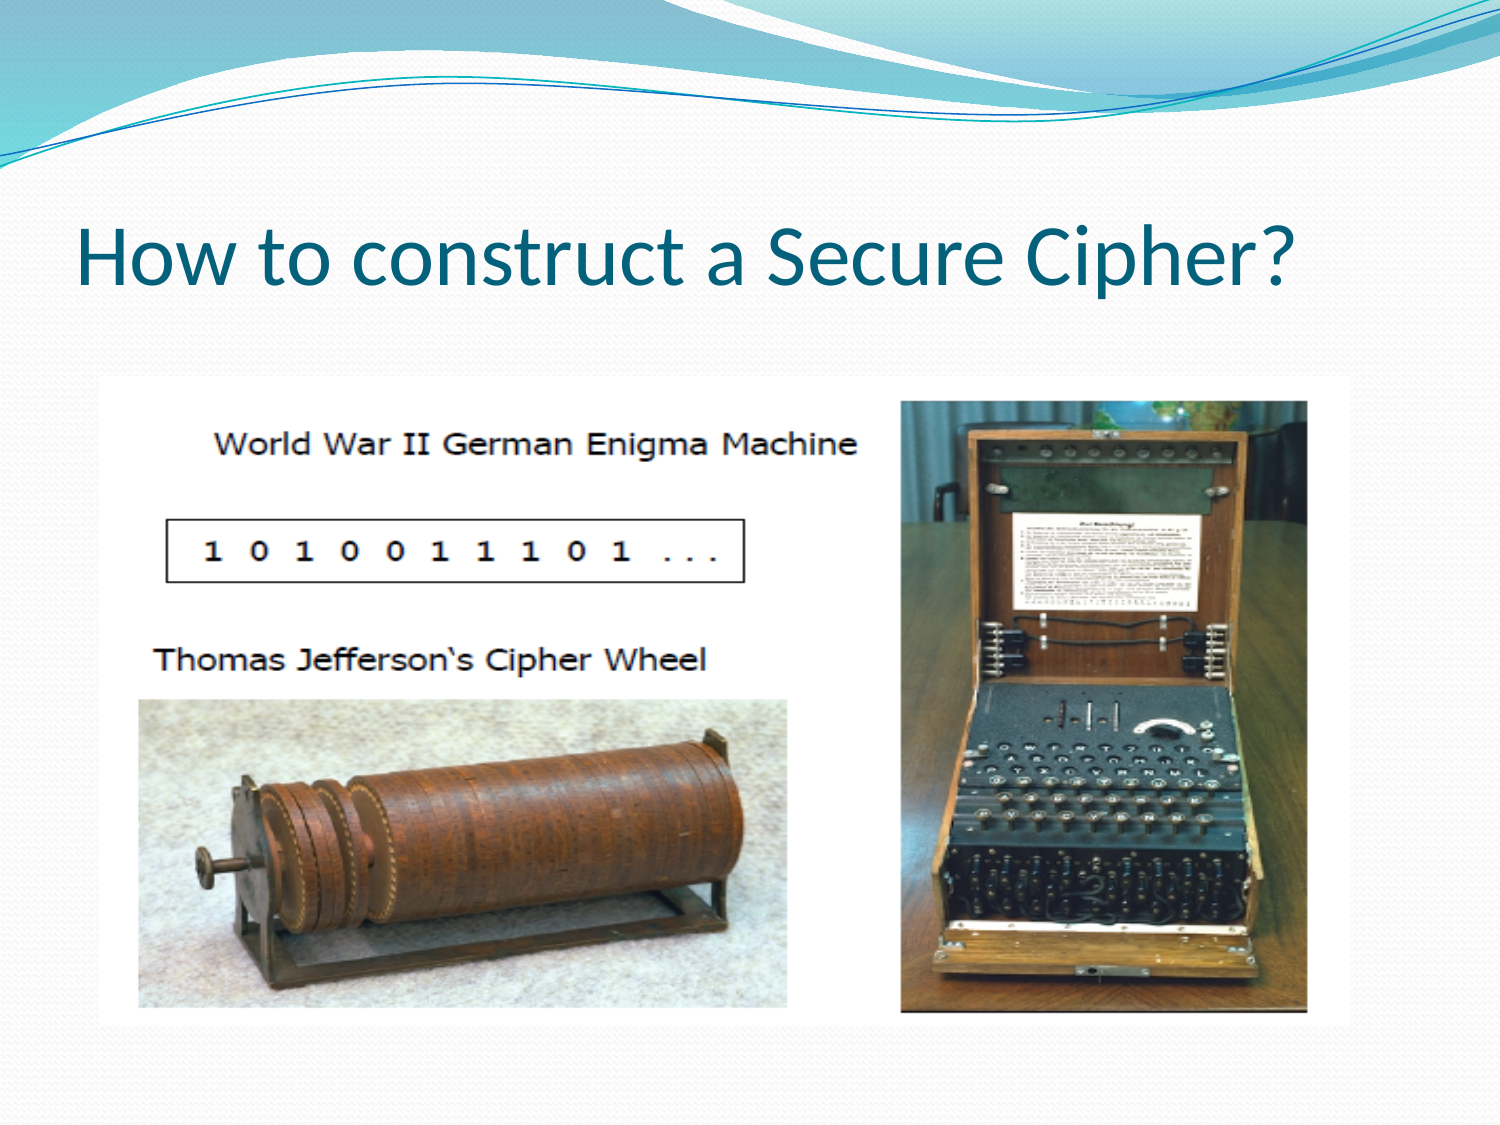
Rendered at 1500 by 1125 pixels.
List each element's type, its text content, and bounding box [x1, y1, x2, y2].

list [99, 376, 1351, 1026]
title How to construct a Secure Cipher? [75, 115, 1425, 303]
